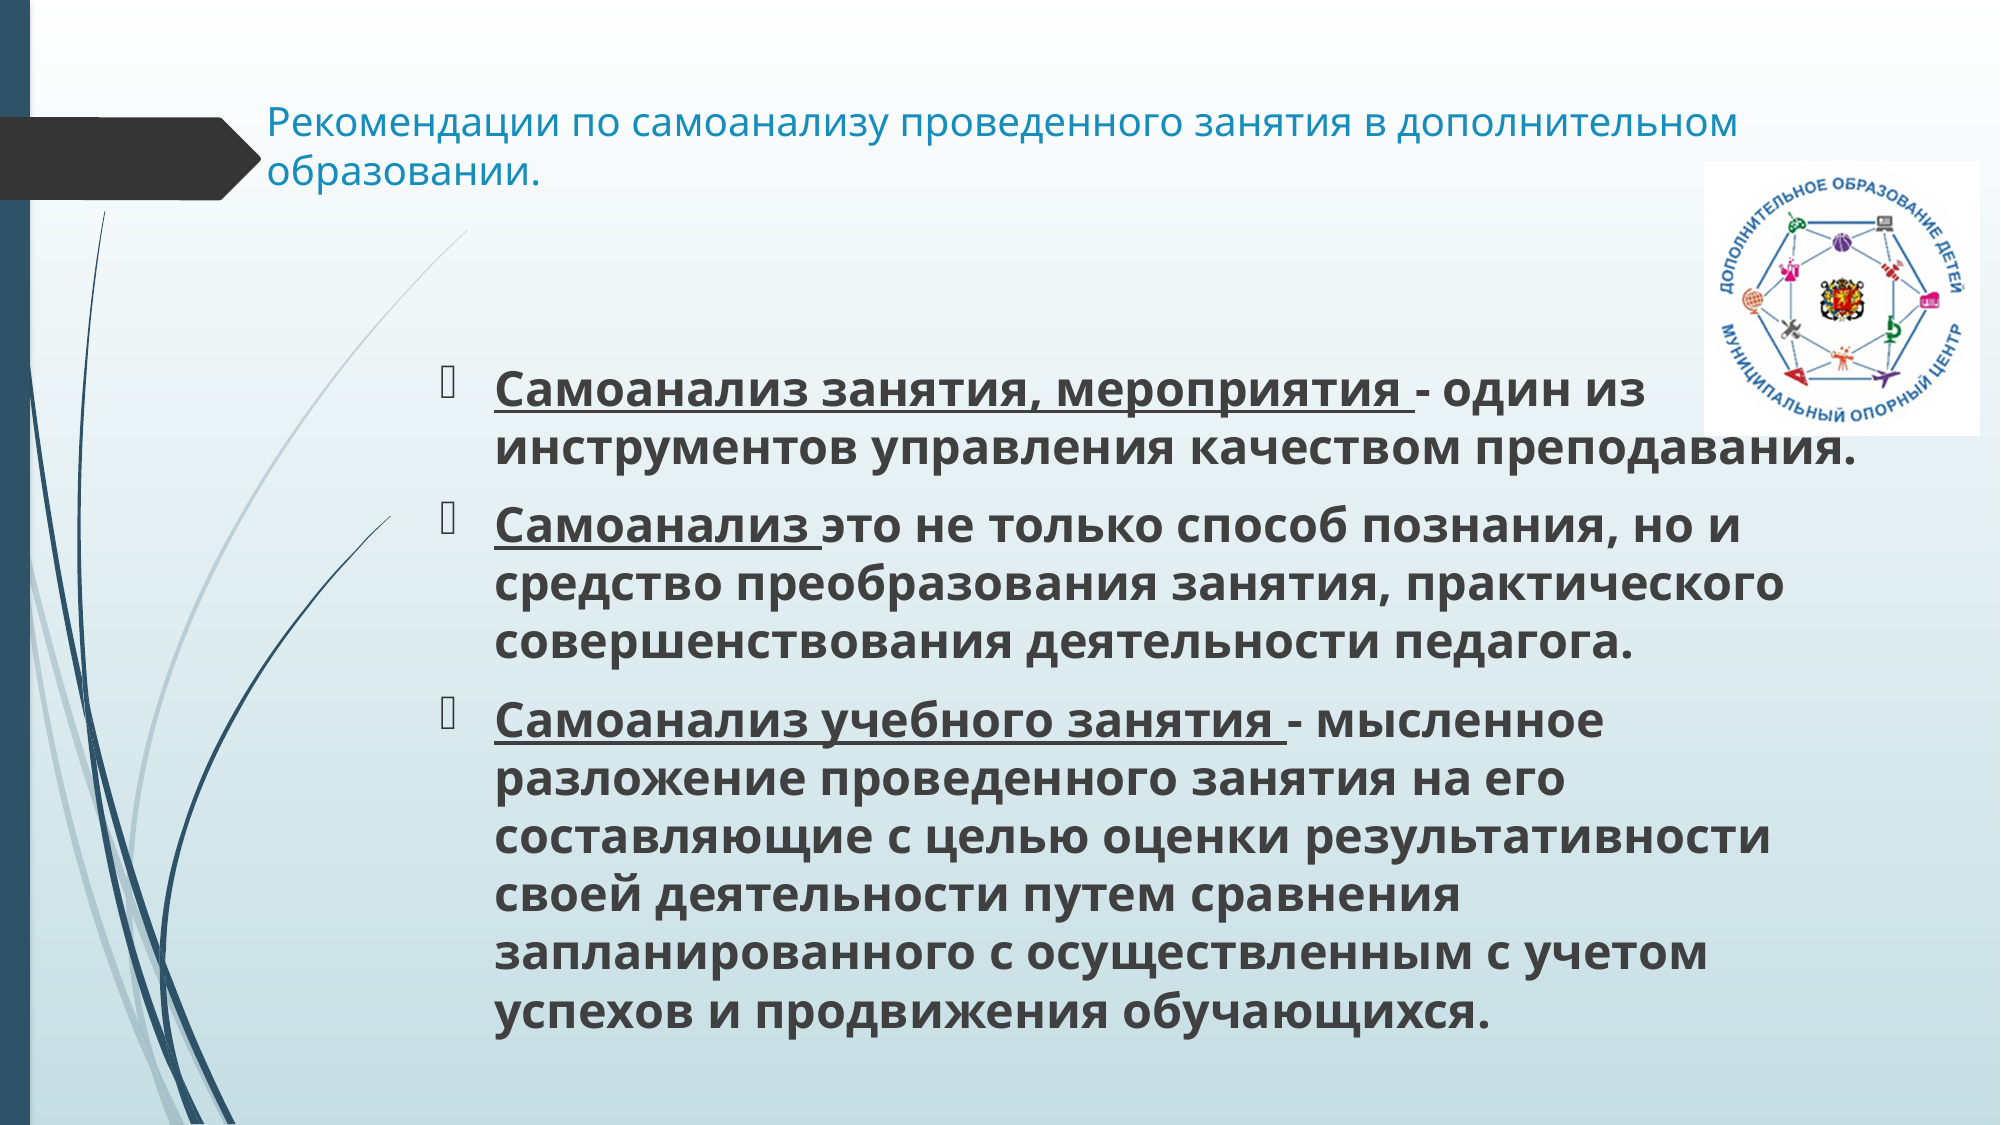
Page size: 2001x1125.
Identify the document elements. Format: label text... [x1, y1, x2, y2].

title Рекомендации по самоанализу проведенного занятия в дополнительном образовании. [251, 88, 1916, 299]
list Самоанализ занятия, мероприятия - один из инструментов управления качеством преподавания. Самоанализ это не только способ познания, но и средство преобразования занятия, практического совершенствования деятельности педагога. Самоанализ учебного занятия - мысленное разложение проведенного занятия на его составляющие с целью оценки результативности своей деятельности путем сравнения запланированного с осуществленным с учетом успехов и продвижения обучающихся. [424, 350, 1888, 1104]
picture [1704, 160, 1981, 437]
